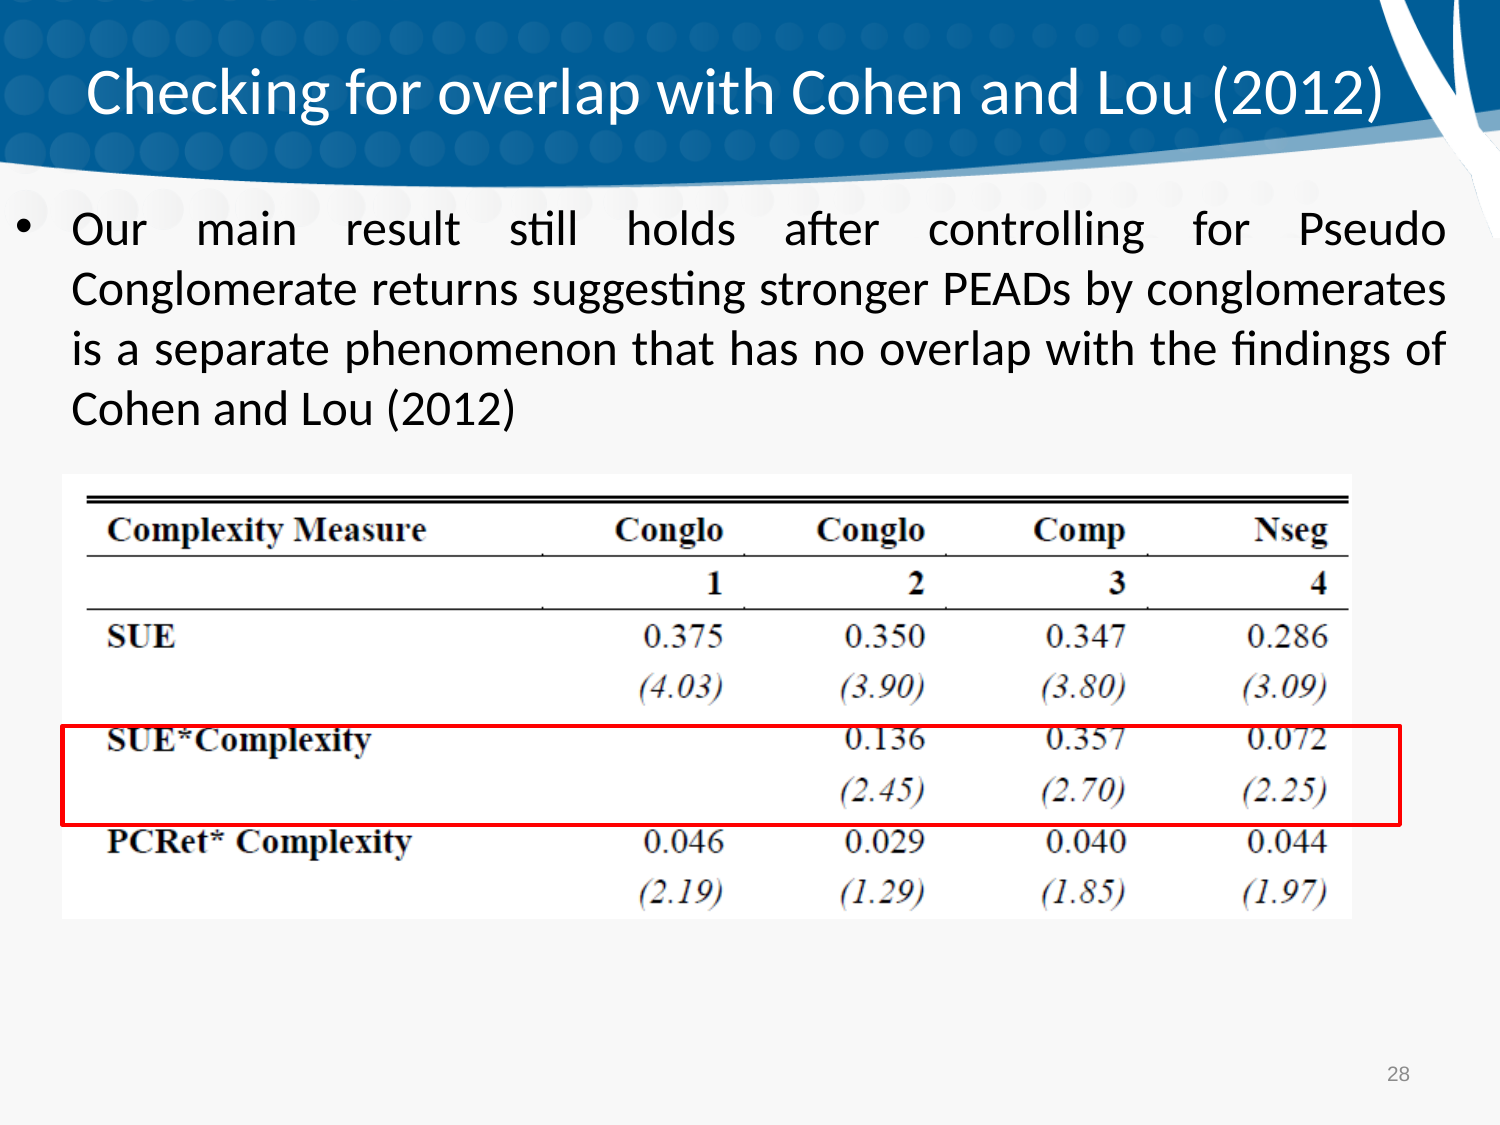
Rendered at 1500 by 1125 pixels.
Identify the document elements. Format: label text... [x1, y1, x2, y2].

slide_number 28 [1074, 1042, 1425, 1103]
title Checking for overlap with Cohen and Lou (2012) [24, 24, 1449, 150]
list Our main result still holds after controlling for Pseudo Conglomerate returns suggesting stronger PEADs by conglomerates is a separate phenomenon that has no overlap with the findings of Cohen and Lou (2012) [0, 187, 1463, 397]
picture [0, 0, 1500, 238]
text_box [1355, 724, 1402, 827]
picture [62, 474, 1352, 919]
